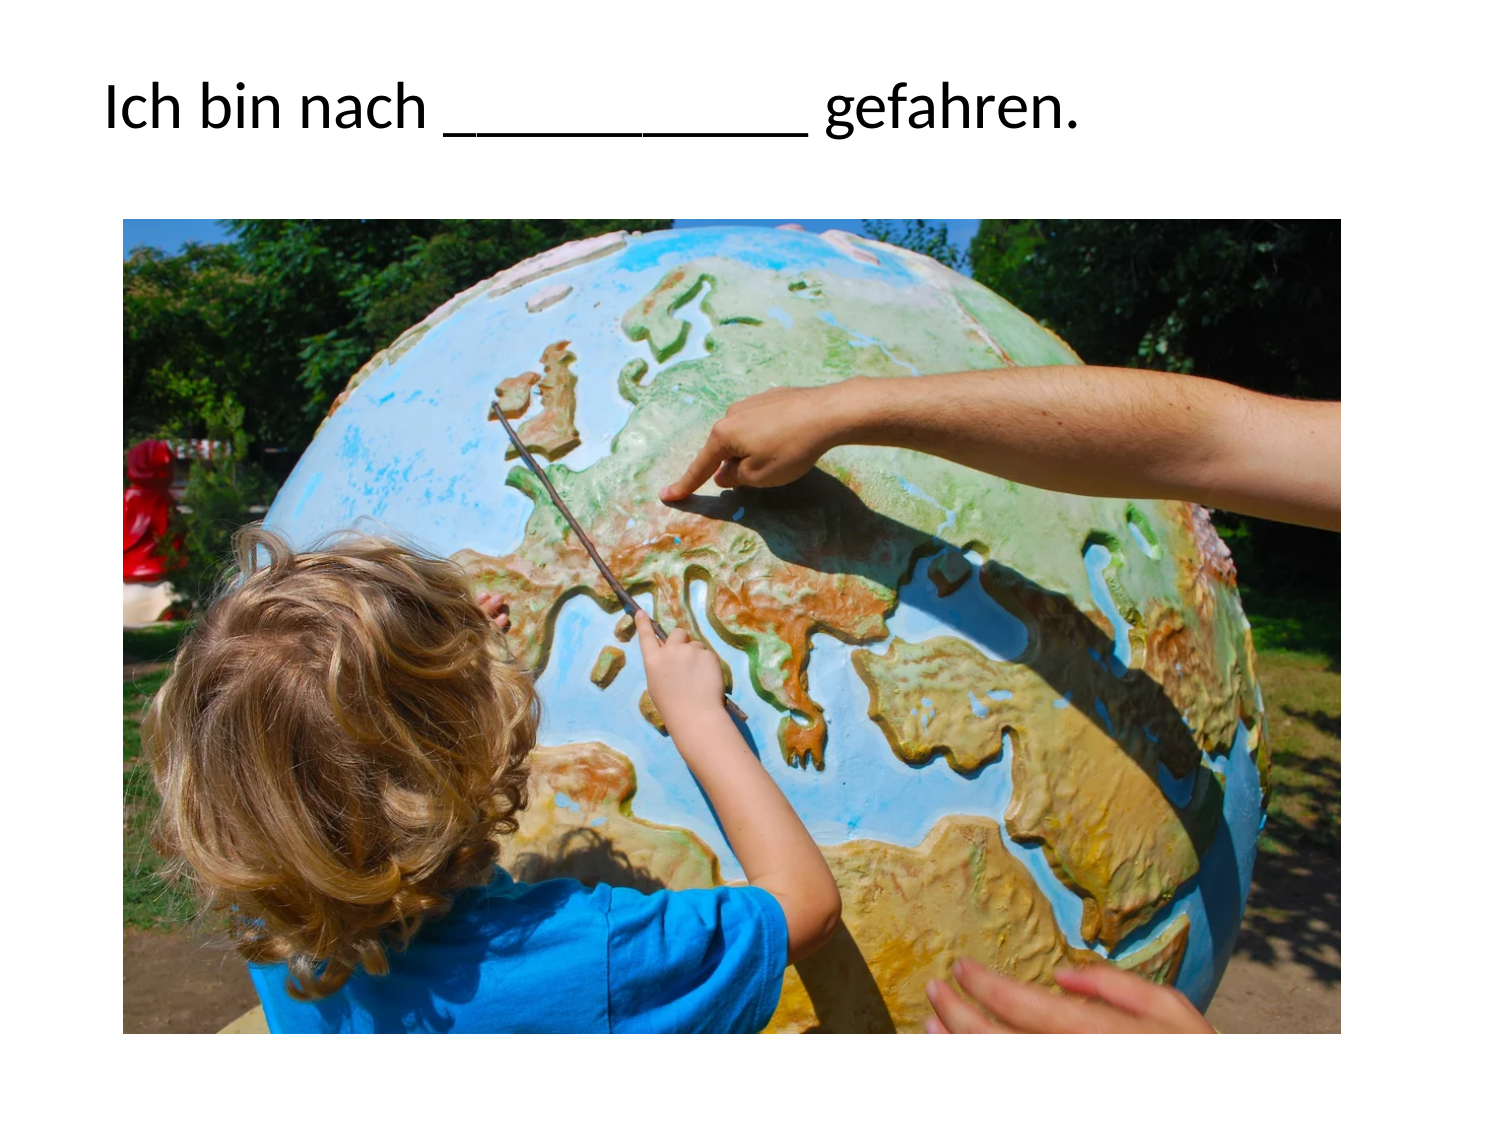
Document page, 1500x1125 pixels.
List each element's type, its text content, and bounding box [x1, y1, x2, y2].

picture [123, 219, 1341, 1035]
subtitle Ich bin nach ___________ gefahren. [88, 54, 1376, 1047]
